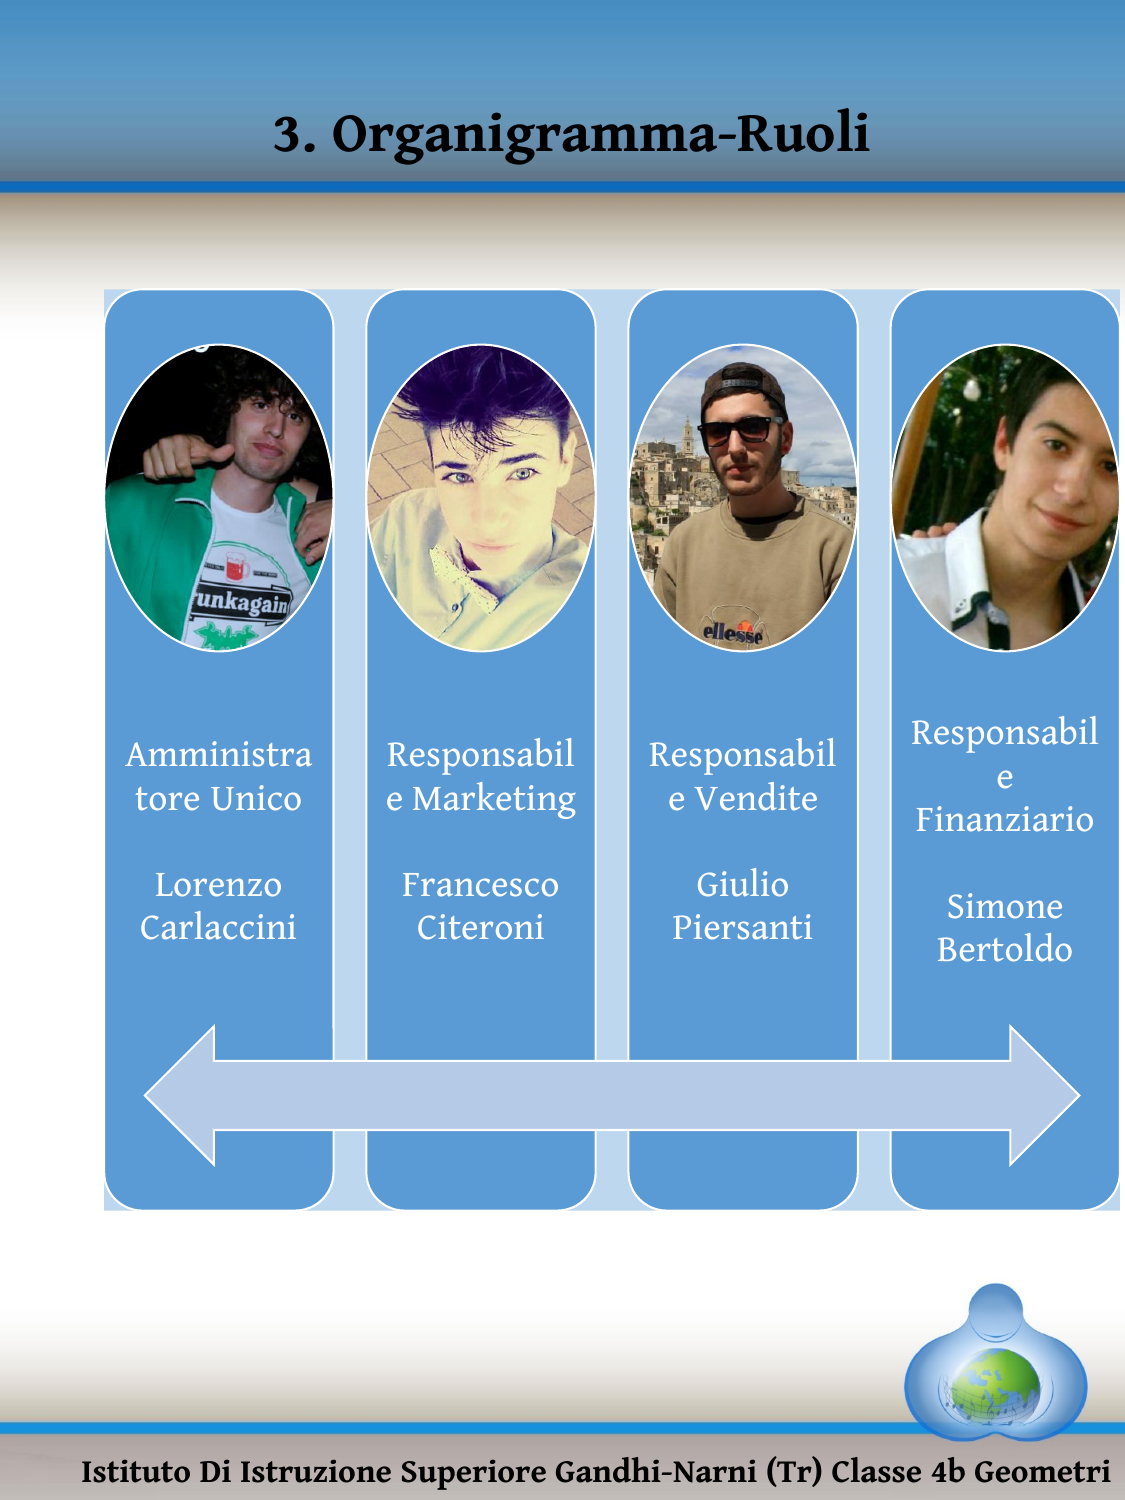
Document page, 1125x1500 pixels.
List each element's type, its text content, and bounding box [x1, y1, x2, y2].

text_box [104, 289, 1121, 1211]
picture [0, 0, 1125, 1500]
title 3. Organigramma-Ruoli [42, 41, 1102, 231]
text_box Istituto Di Istruzione Superiore Gandhi-Narni (Tr) Classe 4b Geometri [58, 1441, 1125, 1496]
